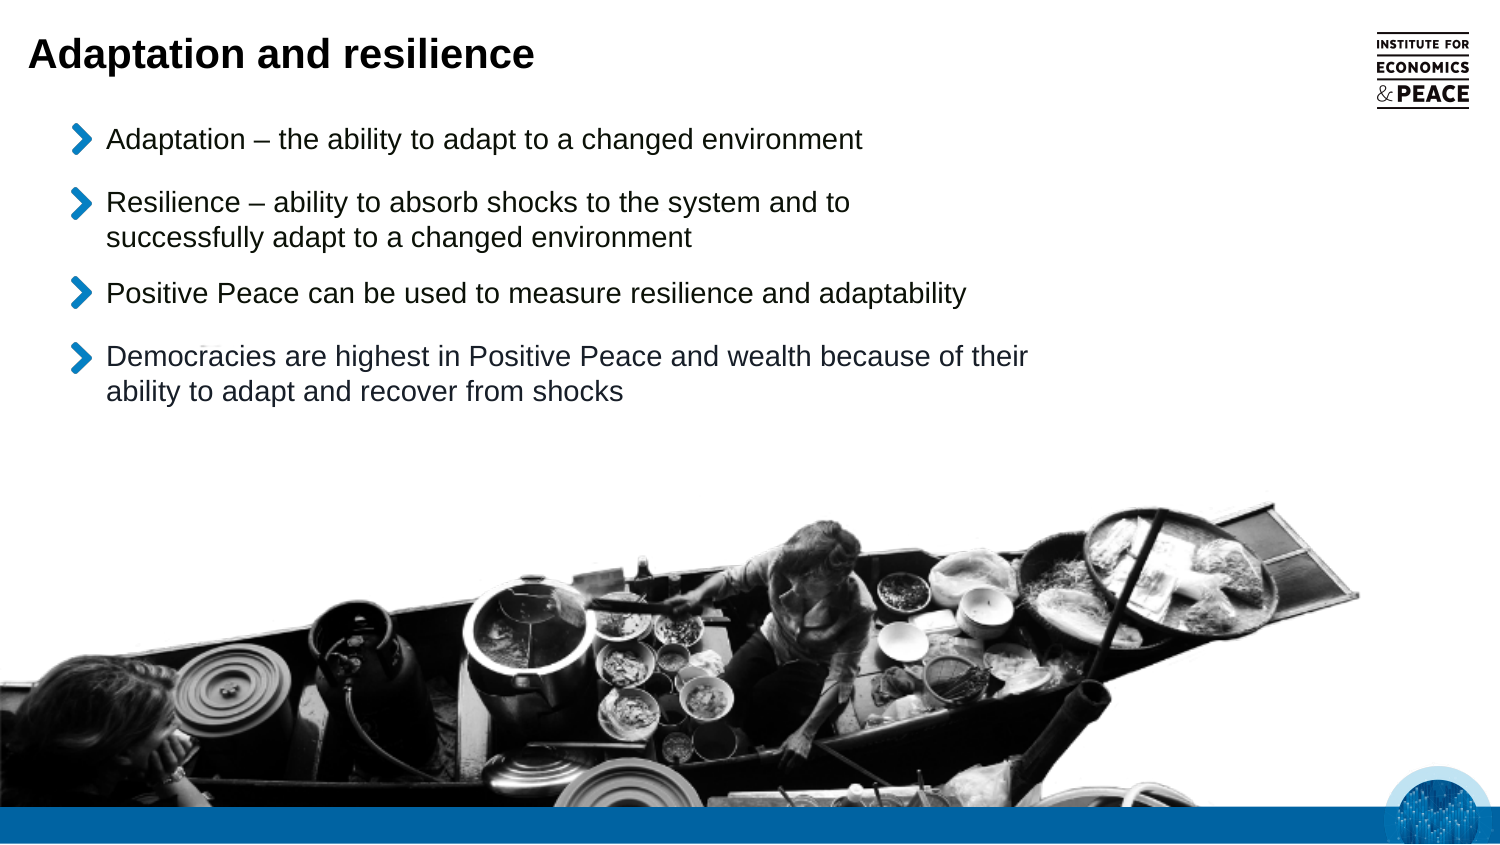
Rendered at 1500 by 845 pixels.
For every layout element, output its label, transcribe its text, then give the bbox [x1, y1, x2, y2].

picture [1377, 760, 1500, 844]
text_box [71, 175, 965, 210]
picture [0, 210, 1364, 808]
text_box Adaptation and resilience [27, 32, 753, 78]
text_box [72, 114, 1106, 162]
picture [1377, 32, 1469, 109]
